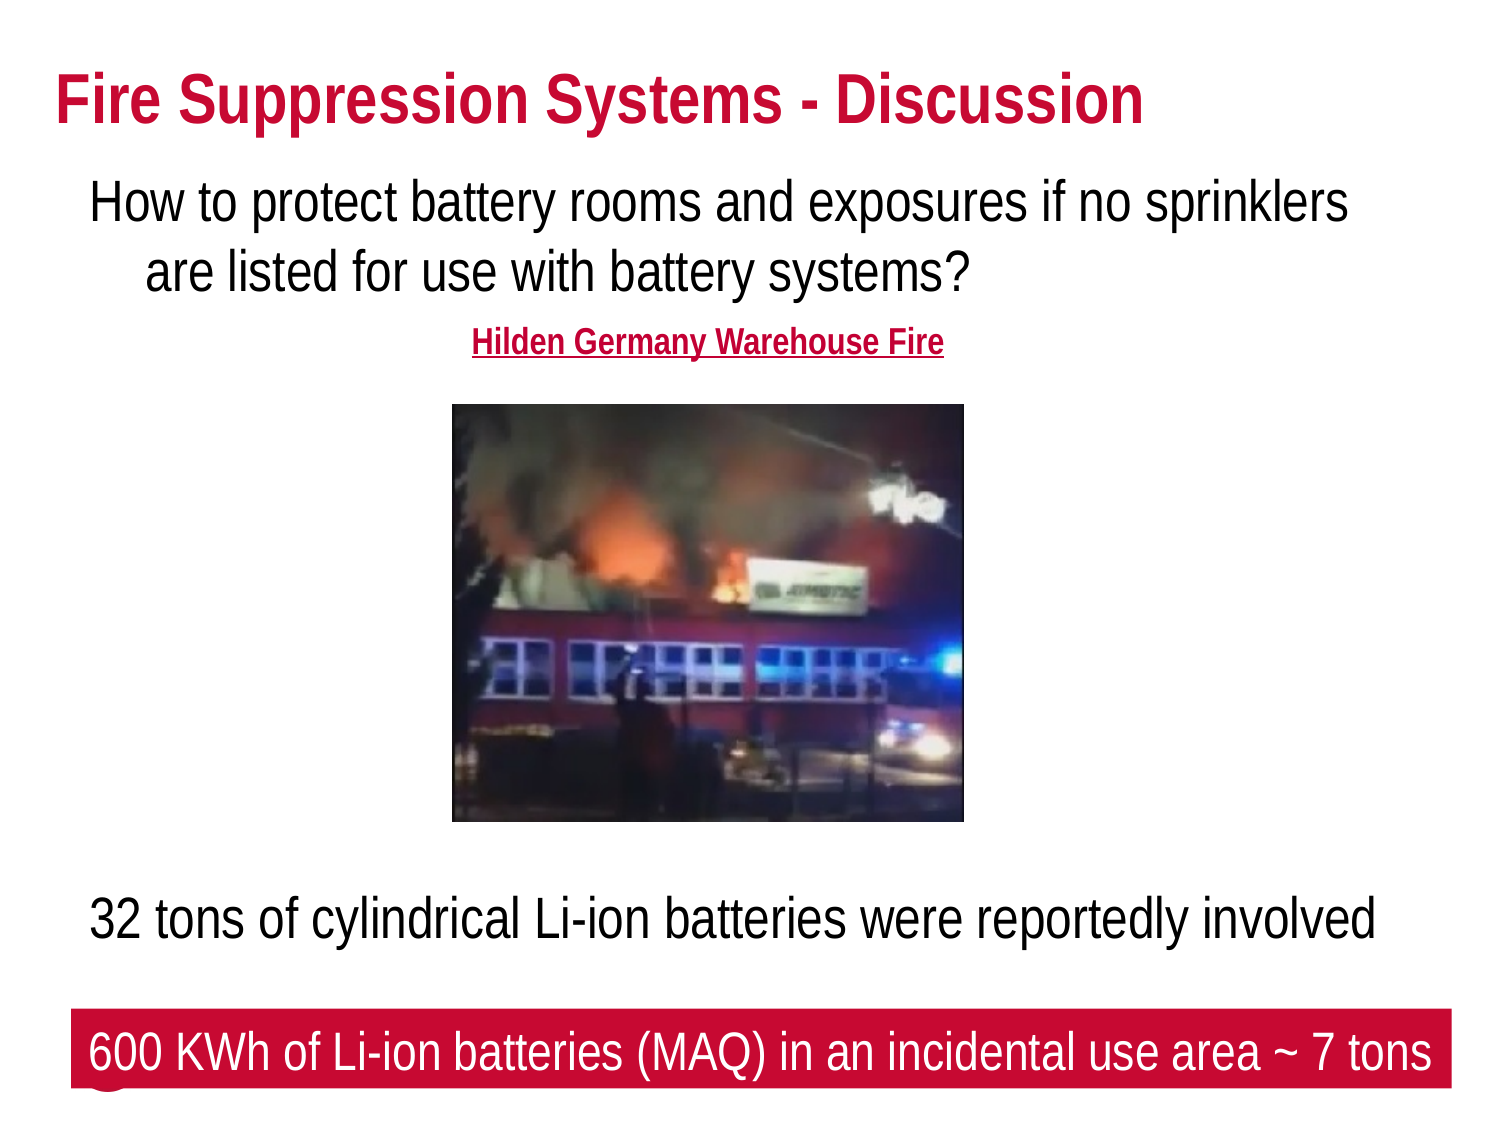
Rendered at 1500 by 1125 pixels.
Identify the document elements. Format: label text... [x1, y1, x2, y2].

text_box Hilden Germany Warehouse Fire [297, 309, 1119, 369]
picture [452, 404, 964, 822]
title Fire Suppression Systems - Discussion [40, 45, 1477, 233]
list How to protect battery rooms and exposures if no sprinklers are listed for use with battery systems? [74, 155, 1425, 310]
text_box 600 KWh of Li-ion batteries (MAQ) in an incidental use area ~ 7 tons [71, 1008, 1452, 1089]
text_box 32 tons of cylindrical Li-ion batteries were reportedly involved [74, 873, 1425, 958]
